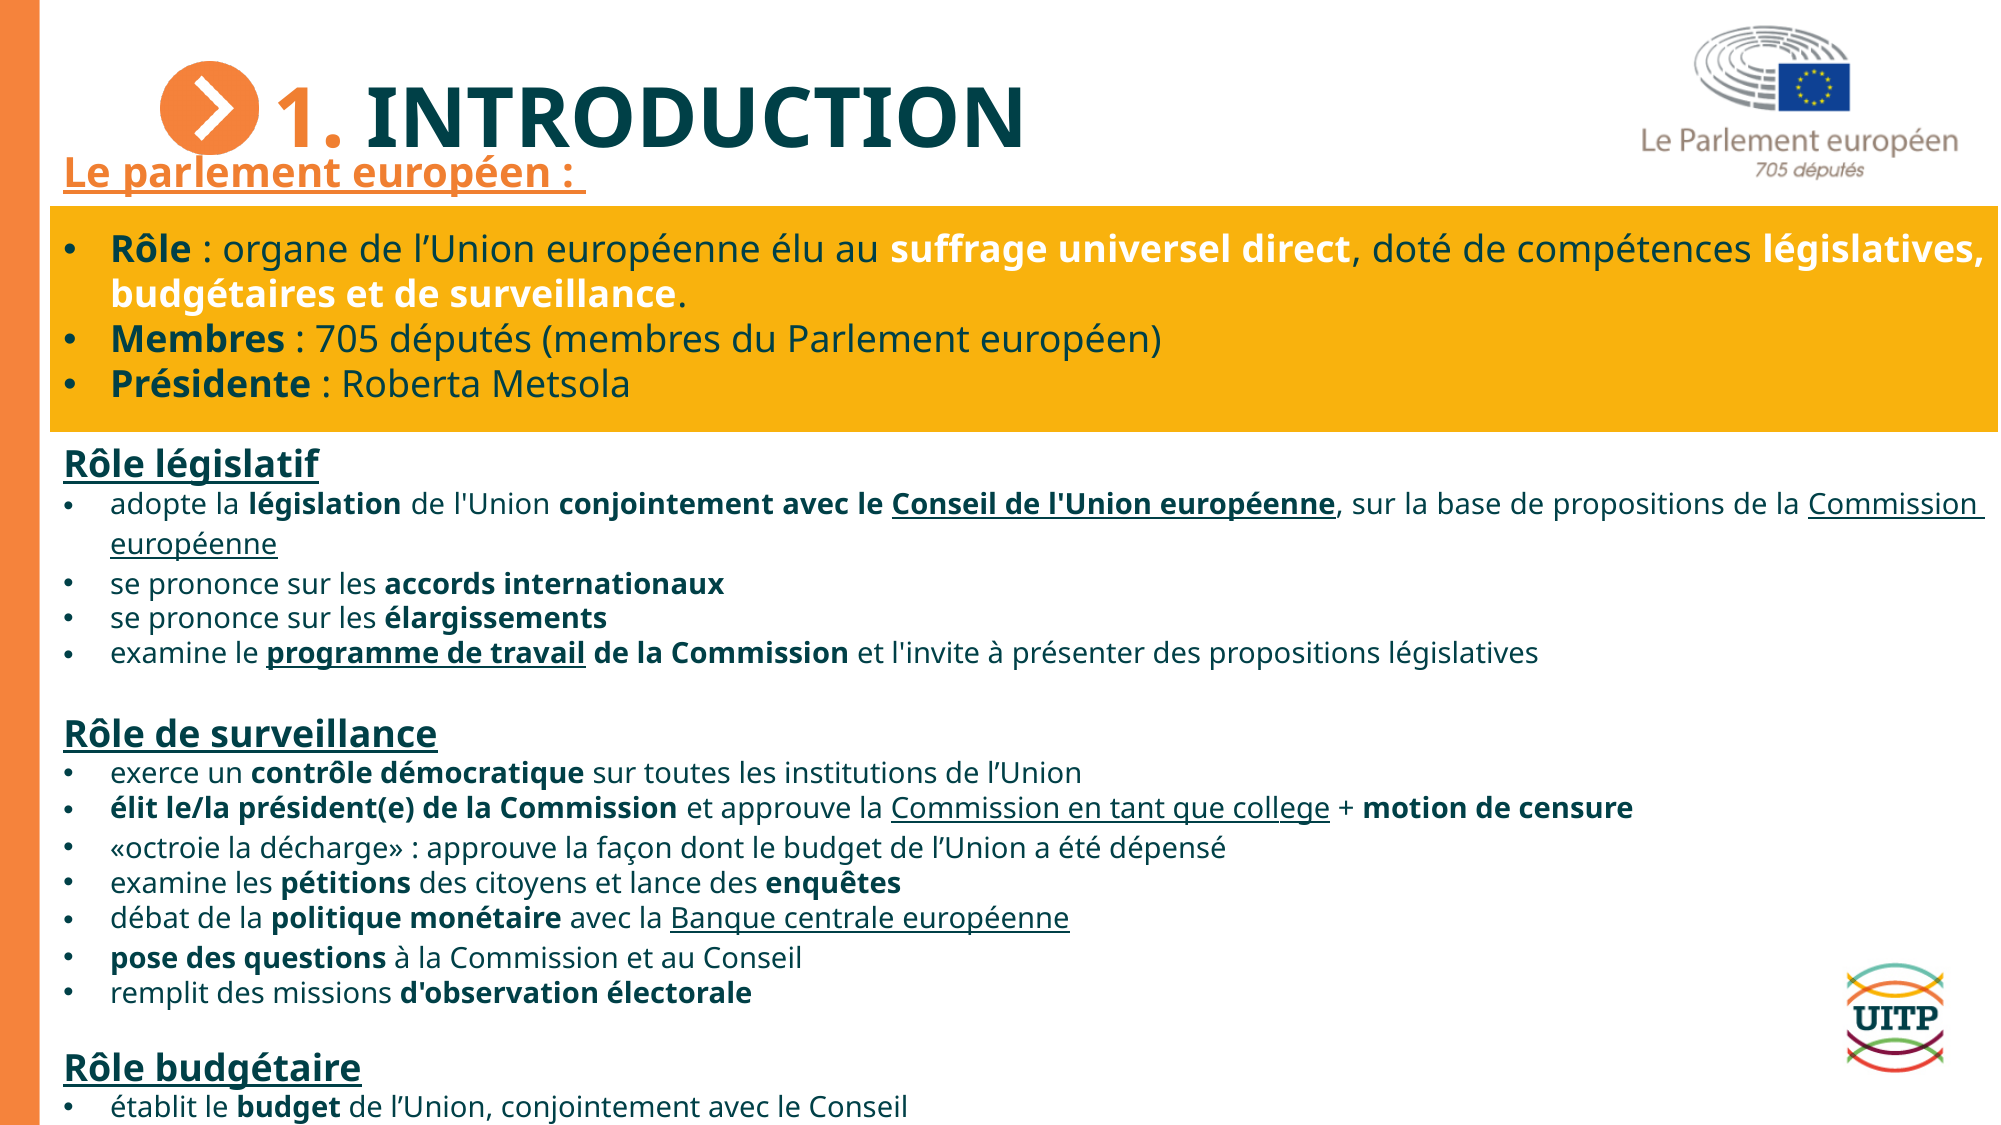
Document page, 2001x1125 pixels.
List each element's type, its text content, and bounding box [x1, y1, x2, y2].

title 1. INTRODUCTION [258, 56, 1617, 138]
text_box Le parlement européen : Rôle : organe de l’Union européenne élu au suffrage universel direct, doté de compétences législatives, budgétaires et de surveillance. Membres : 705 députés (membres du Parlement européen) Présidente : Roberta Metsola Rôle législatif adopte la législation de l'Union conjointement avec le Conseil de l'Union européenne, sur la base de propositions de la Commission européenne se prononce sur les accords internationaux se prononce sur les élargissements examine le programme de travail de la Commission et l'invite à présenter des propositions législatives Rôle de surveillance exerce un contrôle démocratique sur toutes les institutions de l’Union élit le/la président(e) de la Commission et approuve la Commission en tant que college + motion de censure «octroie la décharge» : approuve la façon dont le budget de l’Union a été dépensé examine les pétitions des citoyens et lance des enquêtes débat de la politique monétaire avec la Banque centrale européenne pose des questions à la Commission et au Conseil remplit des missions d'observation électorale Rôle budgétaire établit le budget de l’Union, conjointement avec le Conseil approuve le budget à long terme de l’Union (le «cadre financier pluriannuel») [48, 138, 2000, 1125]
picture [0, 0, 2001, 1125]
